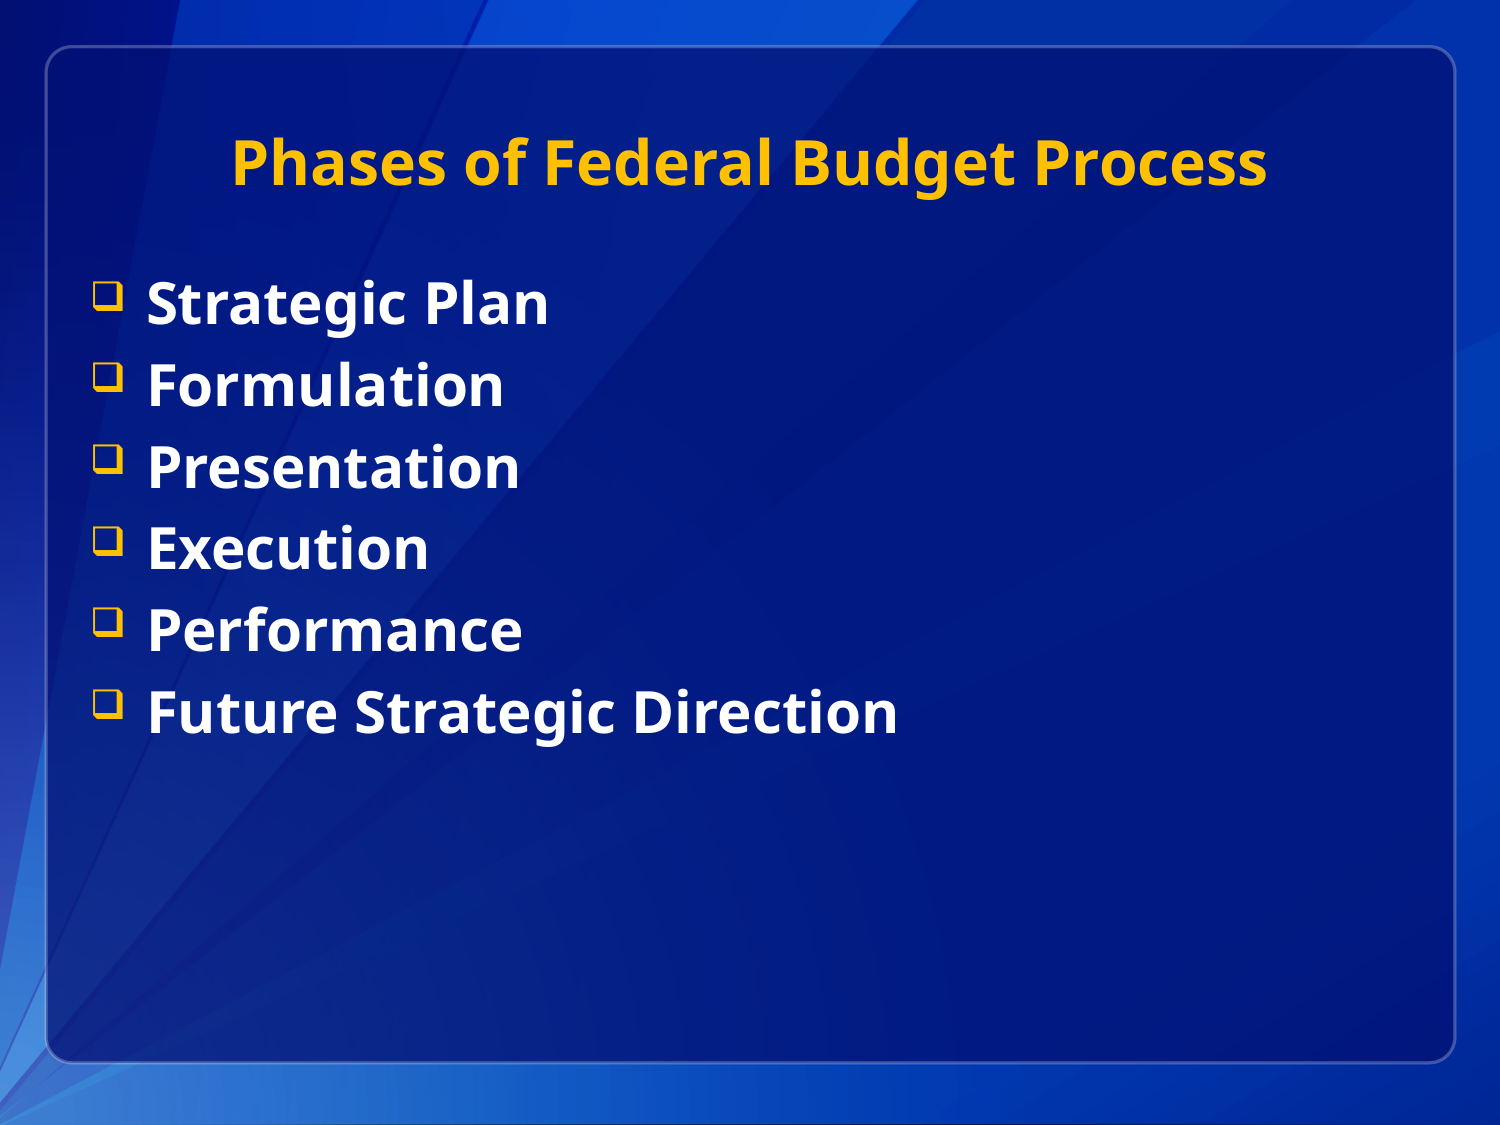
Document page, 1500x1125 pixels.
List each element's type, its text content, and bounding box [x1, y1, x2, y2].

list Strategic Plan Formulation Presentation Execution Performance Future Strategic Direction [75, 258, 1425, 1122]
picture [0, 0, 1500, 1125]
title Phases of Federal Budget Process [75, 99, 1425, 205]
